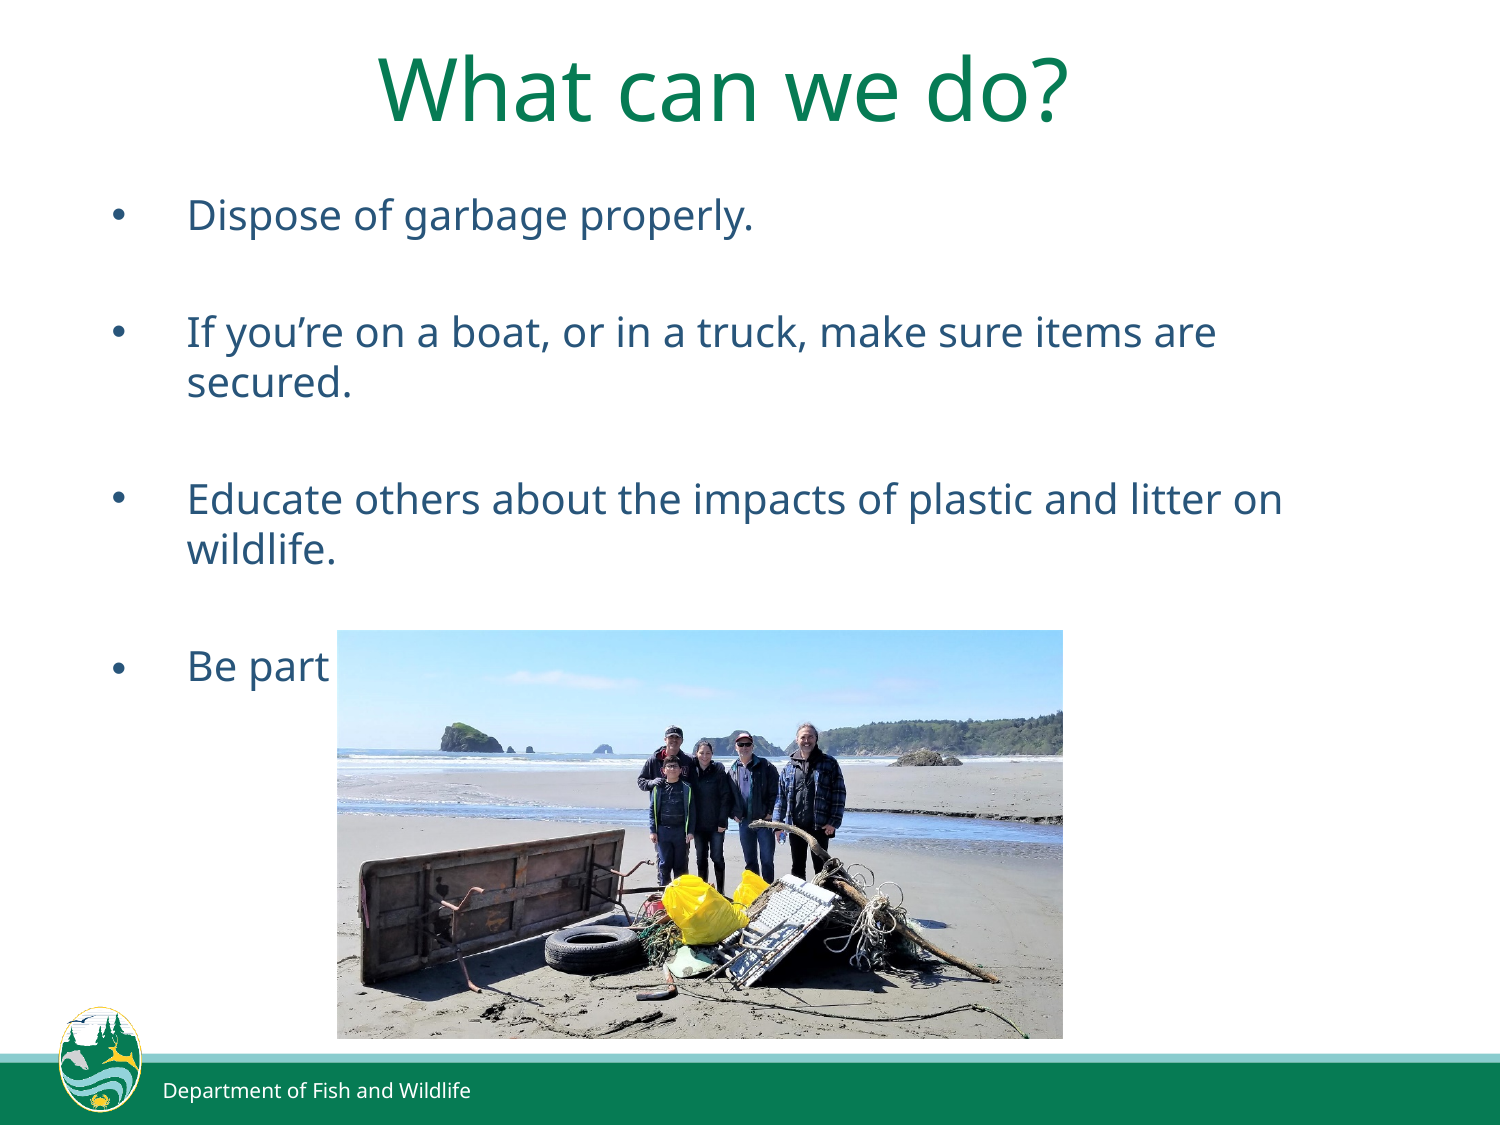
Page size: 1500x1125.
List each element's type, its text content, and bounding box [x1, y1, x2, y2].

picture [56, 1004, 144, 1114]
title What can we do? [362, 15, 1500, 158]
picture [337, 630, 1063, 1039]
list Dispose of garbage properly. If you’re on a boat, or in a truck, make sure items are secured. Educate others about the impacts of plastic and litter on wildlife. Be part of a coastal or public lands clean up! [96, 181, 1400, 944]
